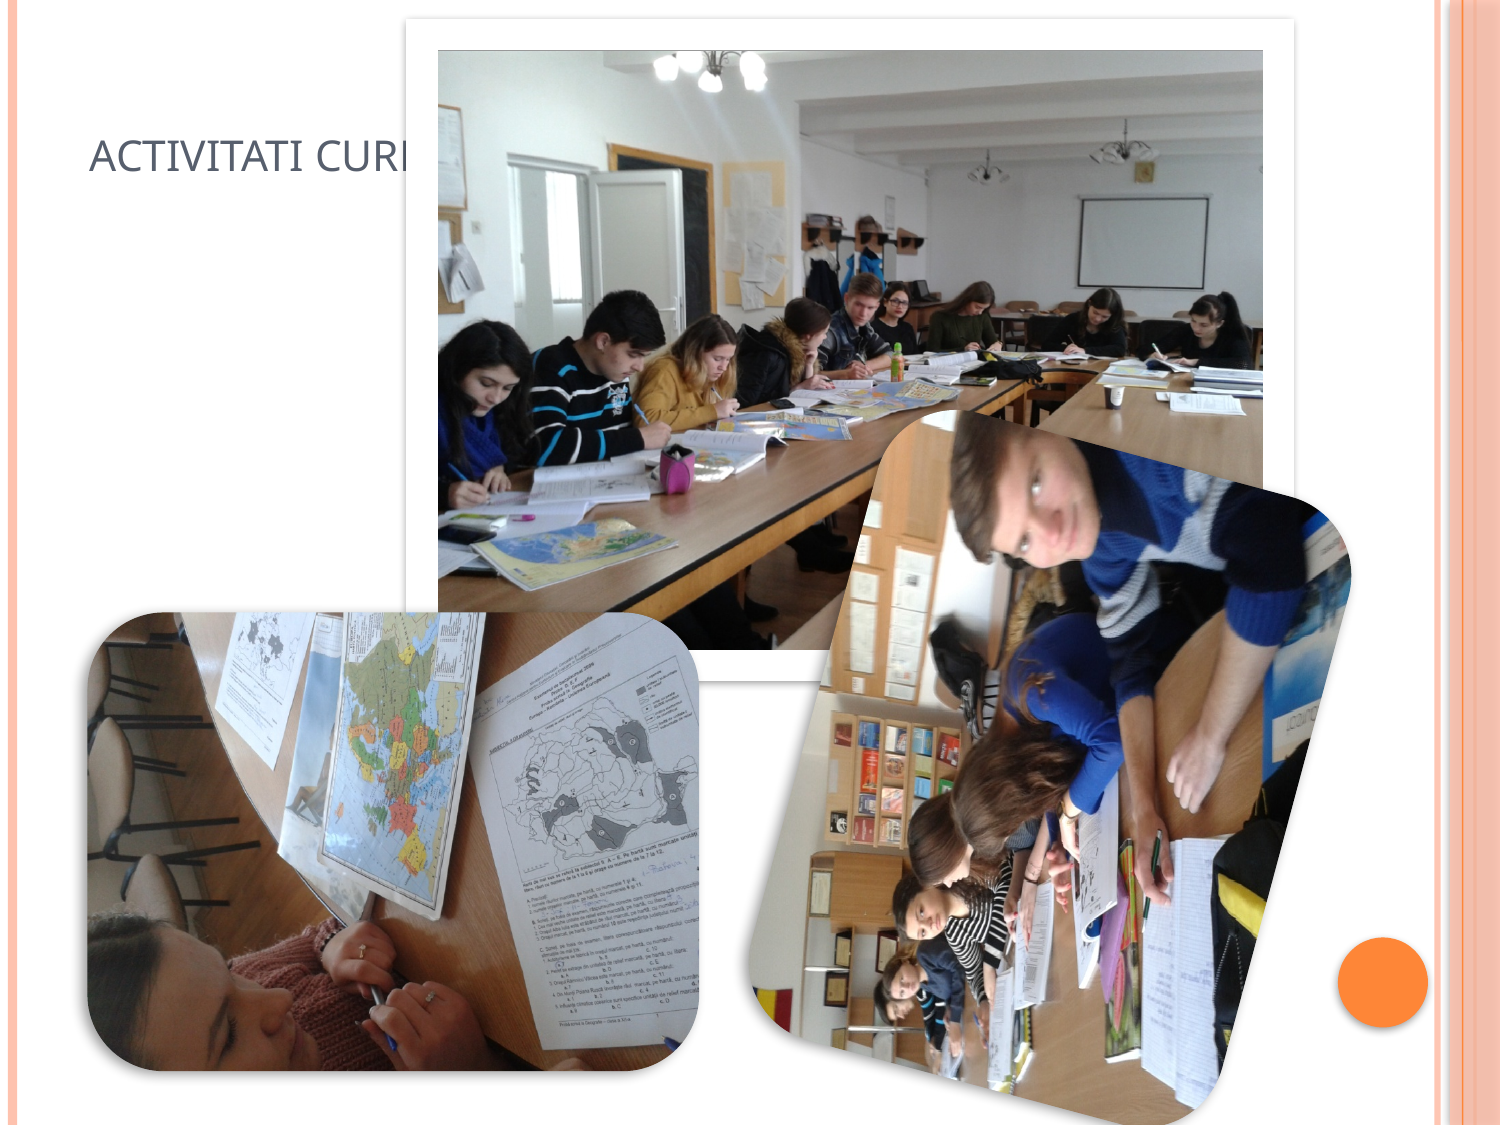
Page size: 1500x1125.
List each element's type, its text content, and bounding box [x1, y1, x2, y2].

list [86, 611, 700, 1072]
title Activitati curente [75, 37, 401, 188]
picture [436, 49, 1376, 1125]
